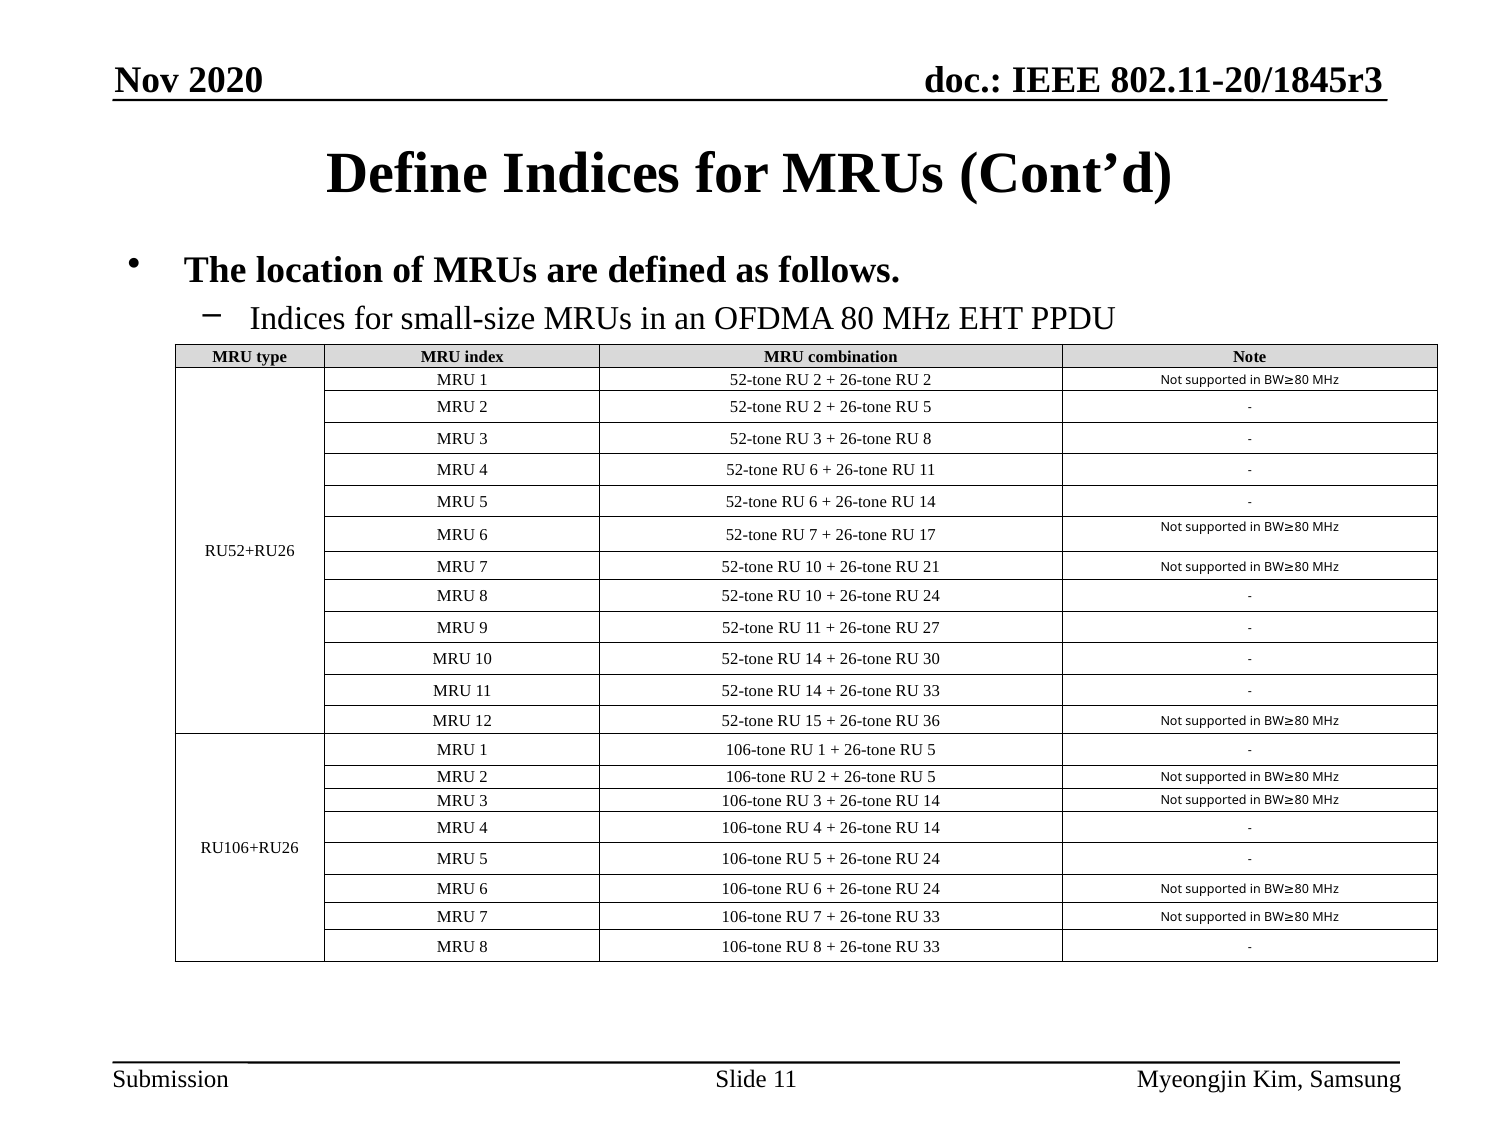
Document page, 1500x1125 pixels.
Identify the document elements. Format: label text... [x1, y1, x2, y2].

table_cell - [1063, 930, 1437, 961]
table_cell MRU 7 [325, 552, 599, 579]
table_cell MRU 10 [325, 643, 599, 674]
table_cell MRU 4 [325, 812, 599, 842]
table_cell MRU 4 [325, 454, 599, 485]
table_cell - [1063, 580, 1437, 611]
table_cell MRU 1 [325, 368, 599, 390]
table_cell - [1063, 486, 1437, 516]
table_cell - [1063, 454, 1437, 485]
table_cell MRU 11 [325, 675, 599, 705]
table_cell MRU 7 [325, 903, 599, 929]
table_cell 52-tone RU 11 + 26-tone RU 27 [600, 612, 1062, 642]
table_cell 52-tone RU 2 + 26-tone RU 2 [600, 368, 1062, 390]
table_cell 106-tone RU 3 + 26-tone RU 14 [600, 789, 1062, 811]
table_cell - [1063, 734, 1437, 765]
table_cell 106-tone RU 4 + 26-tone RU 14 [600, 812, 1062, 842]
table_cell MRU 3 [325, 423, 599, 453]
table_cell 52-tone RU 10 + 26-tone RU 24 [600, 580, 1062, 611]
table_cell 52-tone RU 6 + 26-tone RU 14 [600, 486, 1062, 516]
table_cell MRU 3 [325, 789, 599, 811]
table_cell 52-tone RU 2 + 26-tone RU 5 [600, 391, 1062, 422]
table_cell 52-tone RU 6 + 26-tone RU 11 [600, 454, 1062, 485]
table_cell 52-tone RU 7 + 26-tone RU 17 [600, 517, 1062, 551]
table_cell Not supported in BW≥80 MHz [1063, 706, 1437, 733]
table_cell RU106+RU26 [176, 734, 324, 961]
table_cell 52-tone RU 10 + 26-tone RU 21 [600, 552, 1062, 579]
table_cell MRU 6 [325, 517, 599, 551]
table_cell 106-tone RU 2 + 26-tone RU 5 [600, 766, 1062, 788]
table_cell RU52+RU26 [176, 368, 324, 733]
table_cell 52-tone RU 15 + 26-tone RU 36 [600, 706, 1062, 733]
table_cell - [1063, 843, 1437, 874]
table_cell - [1063, 675, 1437, 705]
table_cell 52-tone RU 3 + 26-tone RU 8 [600, 423, 1062, 453]
table_cell - [1063, 391, 1437, 422]
table_cell 106-tone RU 5 + 26-tone RU 24 [600, 843, 1062, 874]
table_cell Not supported in BW≥80 MHz [1063, 766, 1437, 788]
table_cell MRU 8 [325, 580, 599, 611]
table_cell - [1063, 612, 1437, 642]
table_header MRU combination [600, 345, 1062, 367]
table_cell MRU 2 [325, 391, 599, 422]
table_cell - [1063, 643, 1437, 674]
table_cell MRU 5 [325, 486, 599, 516]
table_cell 106-tone RU 7 + 26-tone RU 33 [600, 903, 1062, 929]
table_header MRU type [176, 345, 324, 367]
slide_number Slide 11 [712, 1061, 800, 1093]
table_cell MRU 12 [325, 706, 599, 733]
table_header MRU index [325, 345, 599, 367]
table_cell MRU 9 [325, 612, 599, 642]
table_cell Not supported in BW≥80 MHz [1063, 517, 1437, 551]
table_cell 106-tone RU 6 + 26-tone RU 24 [600, 875, 1062, 902]
table_cell 52-tone RU 14 + 26-tone RU 33 [600, 675, 1062, 705]
footer Myeongjin Kim, Samsung [1130, 1061, 1402, 1093]
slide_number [114, 54, 309, 101]
table_cell MRU 6 [325, 875, 599, 902]
table_cell - [1063, 812, 1437, 842]
table_cell Not supported in BW≥80 MHz [1063, 789, 1437, 811]
table_cell - [1063, 423, 1437, 453]
table_cell MRU 2 [325, 766, 599, 788]
table_header Note [1063, 345, 1437, 367]
table_cell MRU 1 [325, 734, 599, 765]
table_cell Not supported in BW≥80 MHz [1063, 552, 1437, 579]
table_cell Not supported in BW≥80 MHz [1063, 368, 1437, 390]
table_cell Not supported in BW≥80 MHz [1063, 875, 1437, 902]
table_cell 106-tone RU 1 + 26-tone RU 5 [600, 734, 1062, 765]
title Define Indices for MRUs (Cont’d) [112, 112, 1388, 226]
list The location of MRUs are defined as follows. Indices for small-size MRUs in an OFDMA 80 MHz EHT PPDU Indices for MRUs are defined based on 52-tone RU indices in Table 36.5 (Data and pilot subcarrier indices for RUs in an 80 MHz EHT PPDU (11be D0.1)) and 26-tone RU indices in slide 8 (Proposed 26-tone RU Indices in Both DL and UL for 11be). [112, 237, 1388, 1001]
table_cell MRU 5 [325, 843, 599, 874]
table_cell 106-tone RU 8 + 26-tone RU 33 [600, 930, 1062, 961]
table_cell MRU 8 [325, 930, 599, 961]
table_cell Not supported in BW≥80 MHz [1063, 903, 1437, 929]
table_cell 52-tone RU 14 + 26-tone RU 30 [600, 643, 1062, 674]
